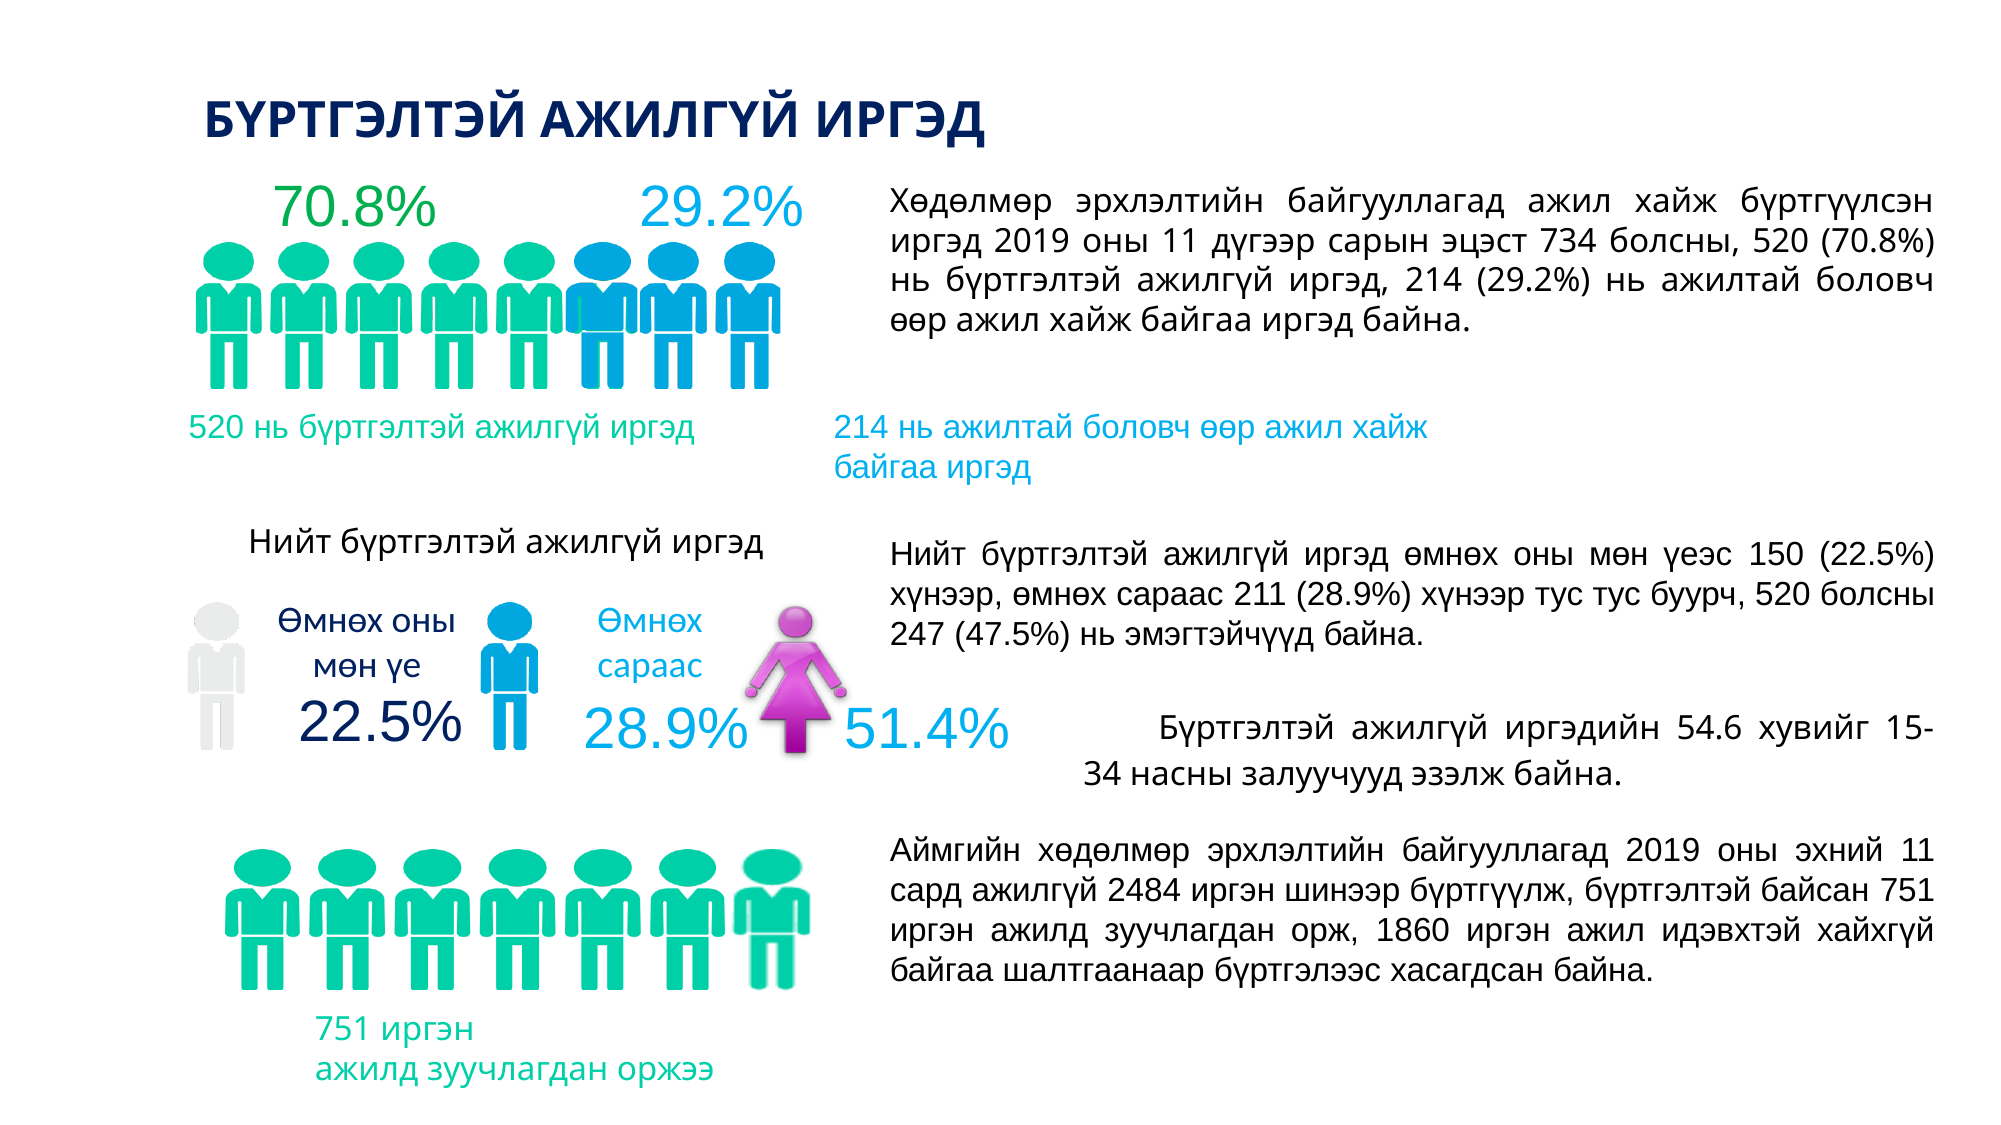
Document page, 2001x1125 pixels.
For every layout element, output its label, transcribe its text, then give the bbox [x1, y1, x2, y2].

text_box 751 иргэн ажилд зуучлагдан оржээ [300, 999, 748, 1095]
picture [565, 297, 638, 388]
picture [565, 242, 638, 292]
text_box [187, 512, 1060, 769]
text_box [173, 160, 1471, 494]
text_box Хөдөлмөр эрхлэлтийн байгууллагад ажил хайж бүртгүүлсэн иргэд 2019 оны 11 дүгээр сарын эцэст 734 болсны, 520 (70.8%) нь бүртгэлтэй ажилгүй иргэд, 214 (29.2%) нь ажилтай боловч өөр ажил хайж байгаа иргэд байна. [1471, 171, 1950, 346]
text_box Аймгийн хөдөлмөр эрхлэлтийн байгууллагад 2019 оны эхний 11 сард ажилгүй 2484 иргэн шинээр бүртгүүлж, бүртгэлтэй байсан 751 иргэн ажилд зуучлагдан орж, 1860 иргэн ажил идэвхтэй хайхгүй байгаа шалтгаанаар бүртгэлээс хасагдсан байна. [875, 820, 1950, 995]
picture [699, 590, 893, 769]
title БҮРТГЭЛТЭЙ АЖИЛГҮЙ ИРГЭД [188, 83, 1562, 160]
picture [597, 341, 608, 388]
text_box Нийт бүртгэлтэй ажилгүй иргэд өмнөх оны мөн үеэс 150 (22.5%) хүнээр, өмнөх сараас 211 (28.9%) хүнээр тус тус буурч, 520 болсны 247 (47.5%) нь эмэгтэйчүүд байна. [1060, 524, 1950, 660]
text_box Бүртгэлтэй ажилгүй иргэдийн 54.6 хувийг 15-34 насны залуучууд эзэлж байна. [1068, 692, 1950, 799]
picture [704, 711, 712, 729]
picture [224, 849, 813, 995]
